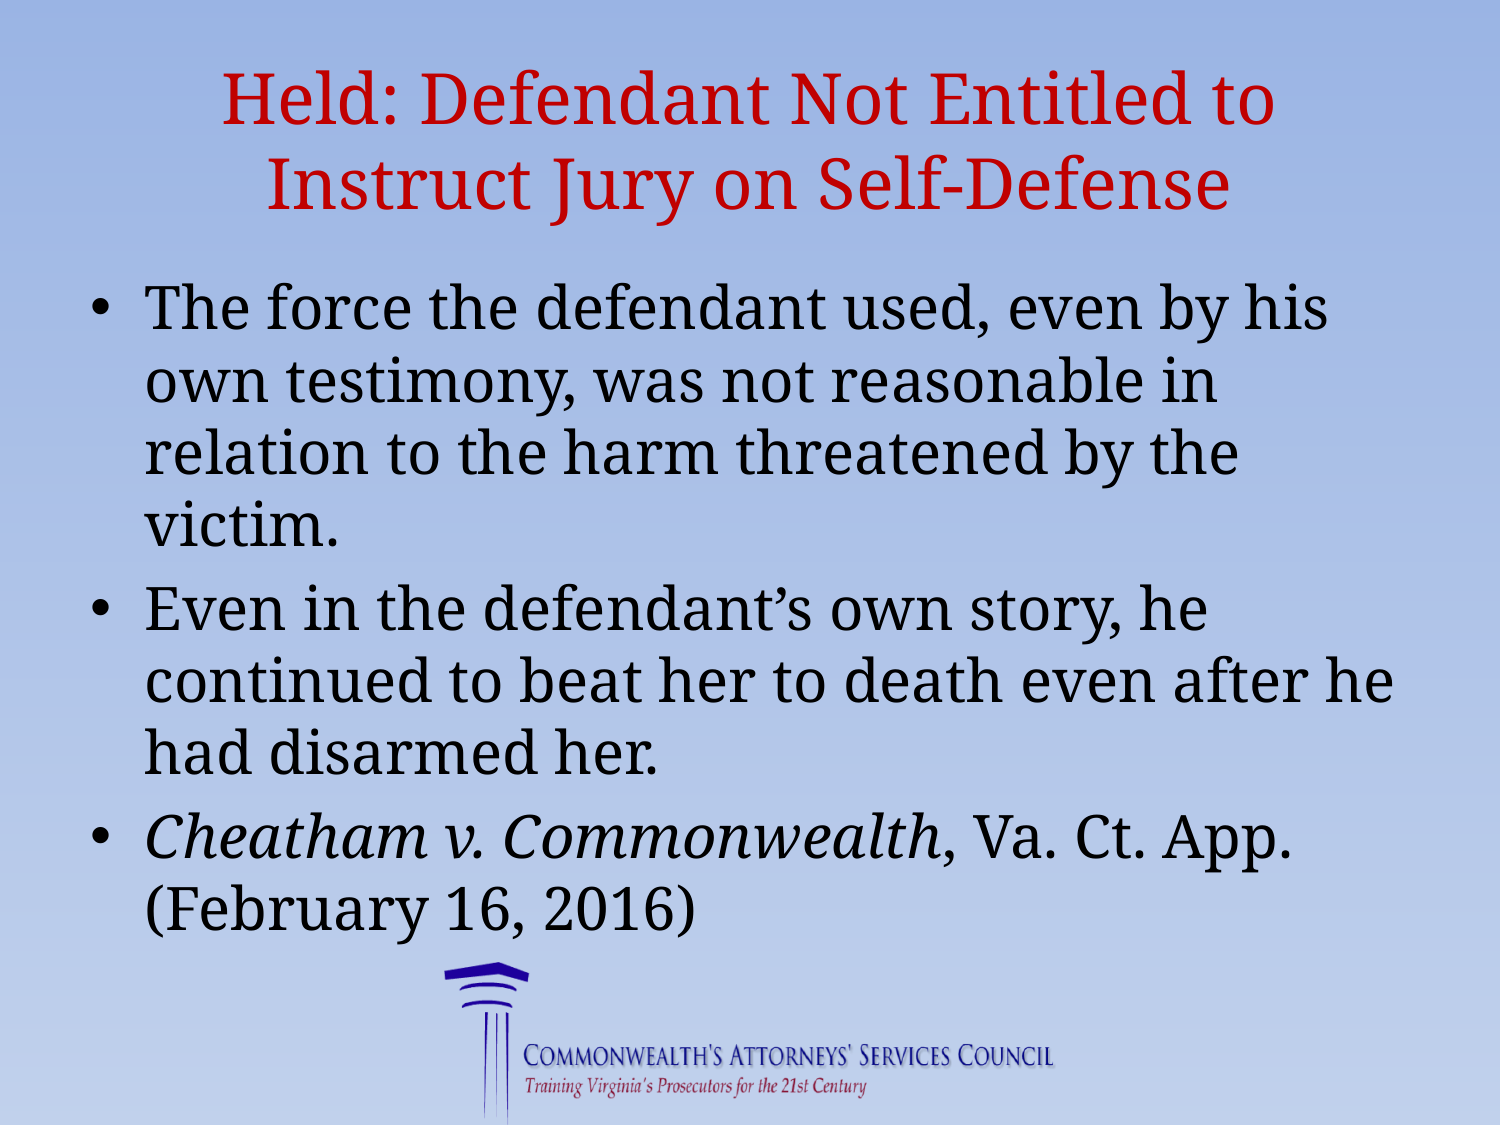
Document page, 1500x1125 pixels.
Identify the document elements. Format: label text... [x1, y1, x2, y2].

title Held: Defendant Not Entitled to Instruct Jury on Self-Defense [75, 45, 1425, 233]
list The force the defendant used, even by his own testimony, was not reasonable in relation to the harm threatened by the victim. Even in the defendant’s own story, he continued to beat her to death even after he had disarmed her. Cheatham v. Commonwealth, Va. Ct. App. (February 16, 2016) [75, 262, 1425, 950]
picture [444, 962, 1056, 1125]
